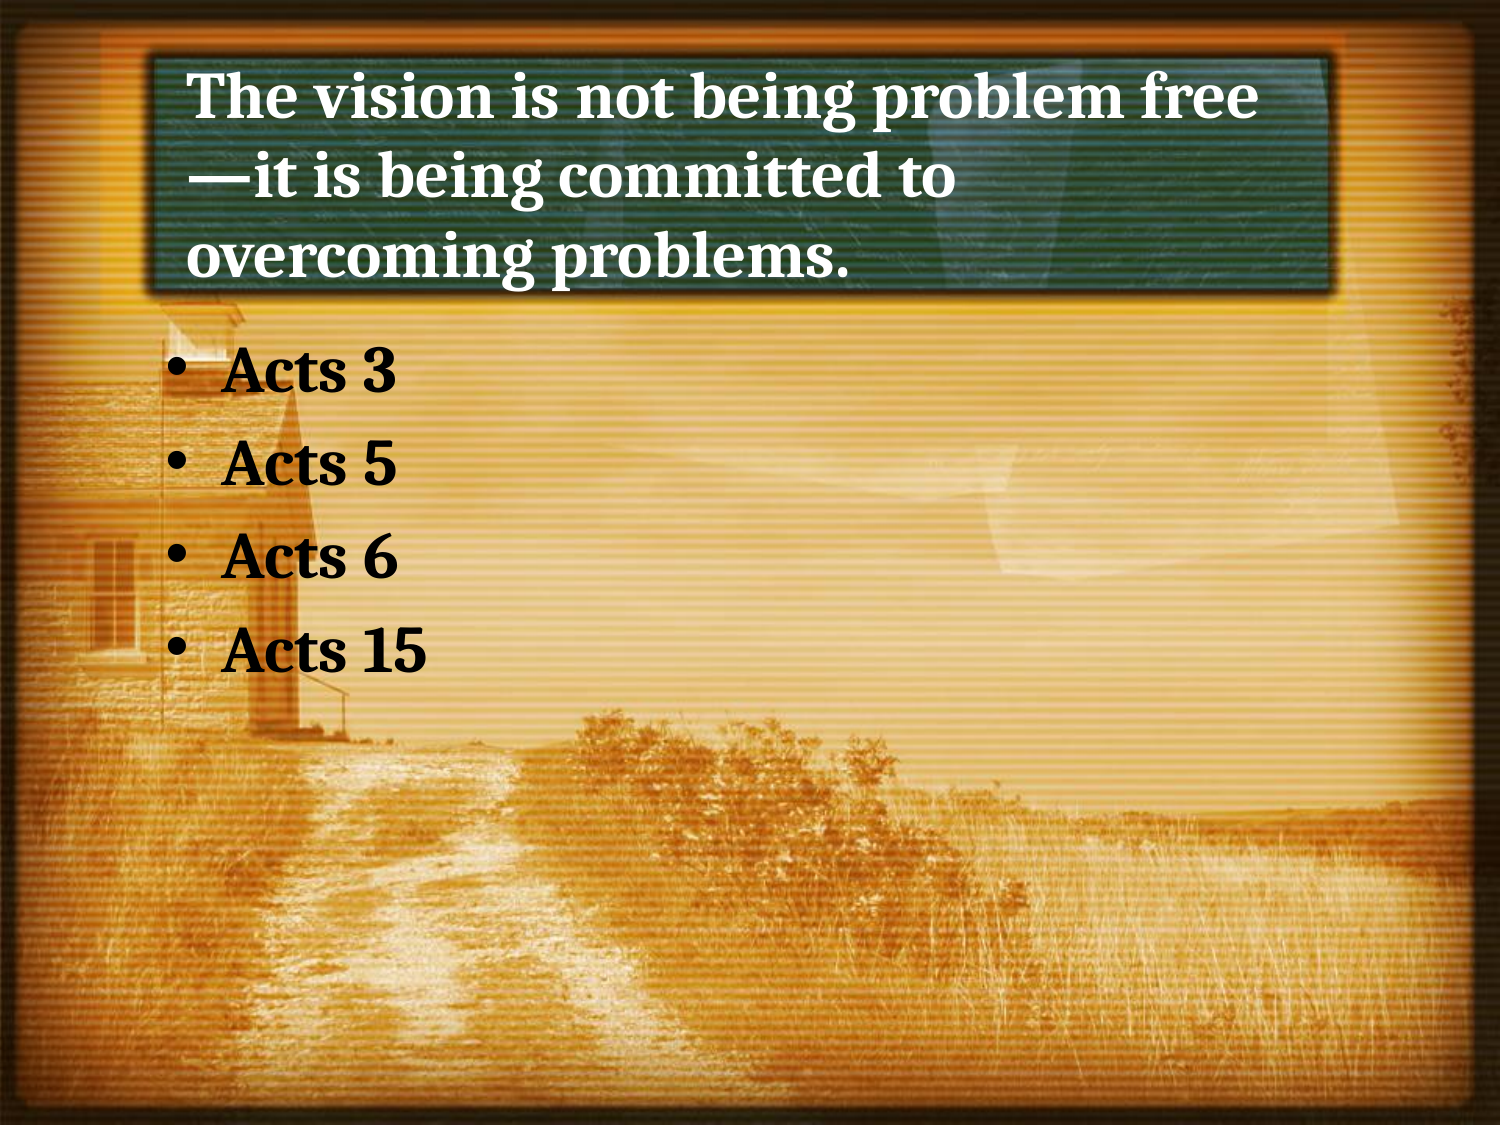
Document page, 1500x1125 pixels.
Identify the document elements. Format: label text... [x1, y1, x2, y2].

picture [0, 0, 1500, 1125]
title The vision is not being problem free—it is being committed to overcoming problems. [171, 77, 1314, 266]
list Acts 3 Acts 5 Acts 6 Acts 15 [150, 318, 1331, 1005]
